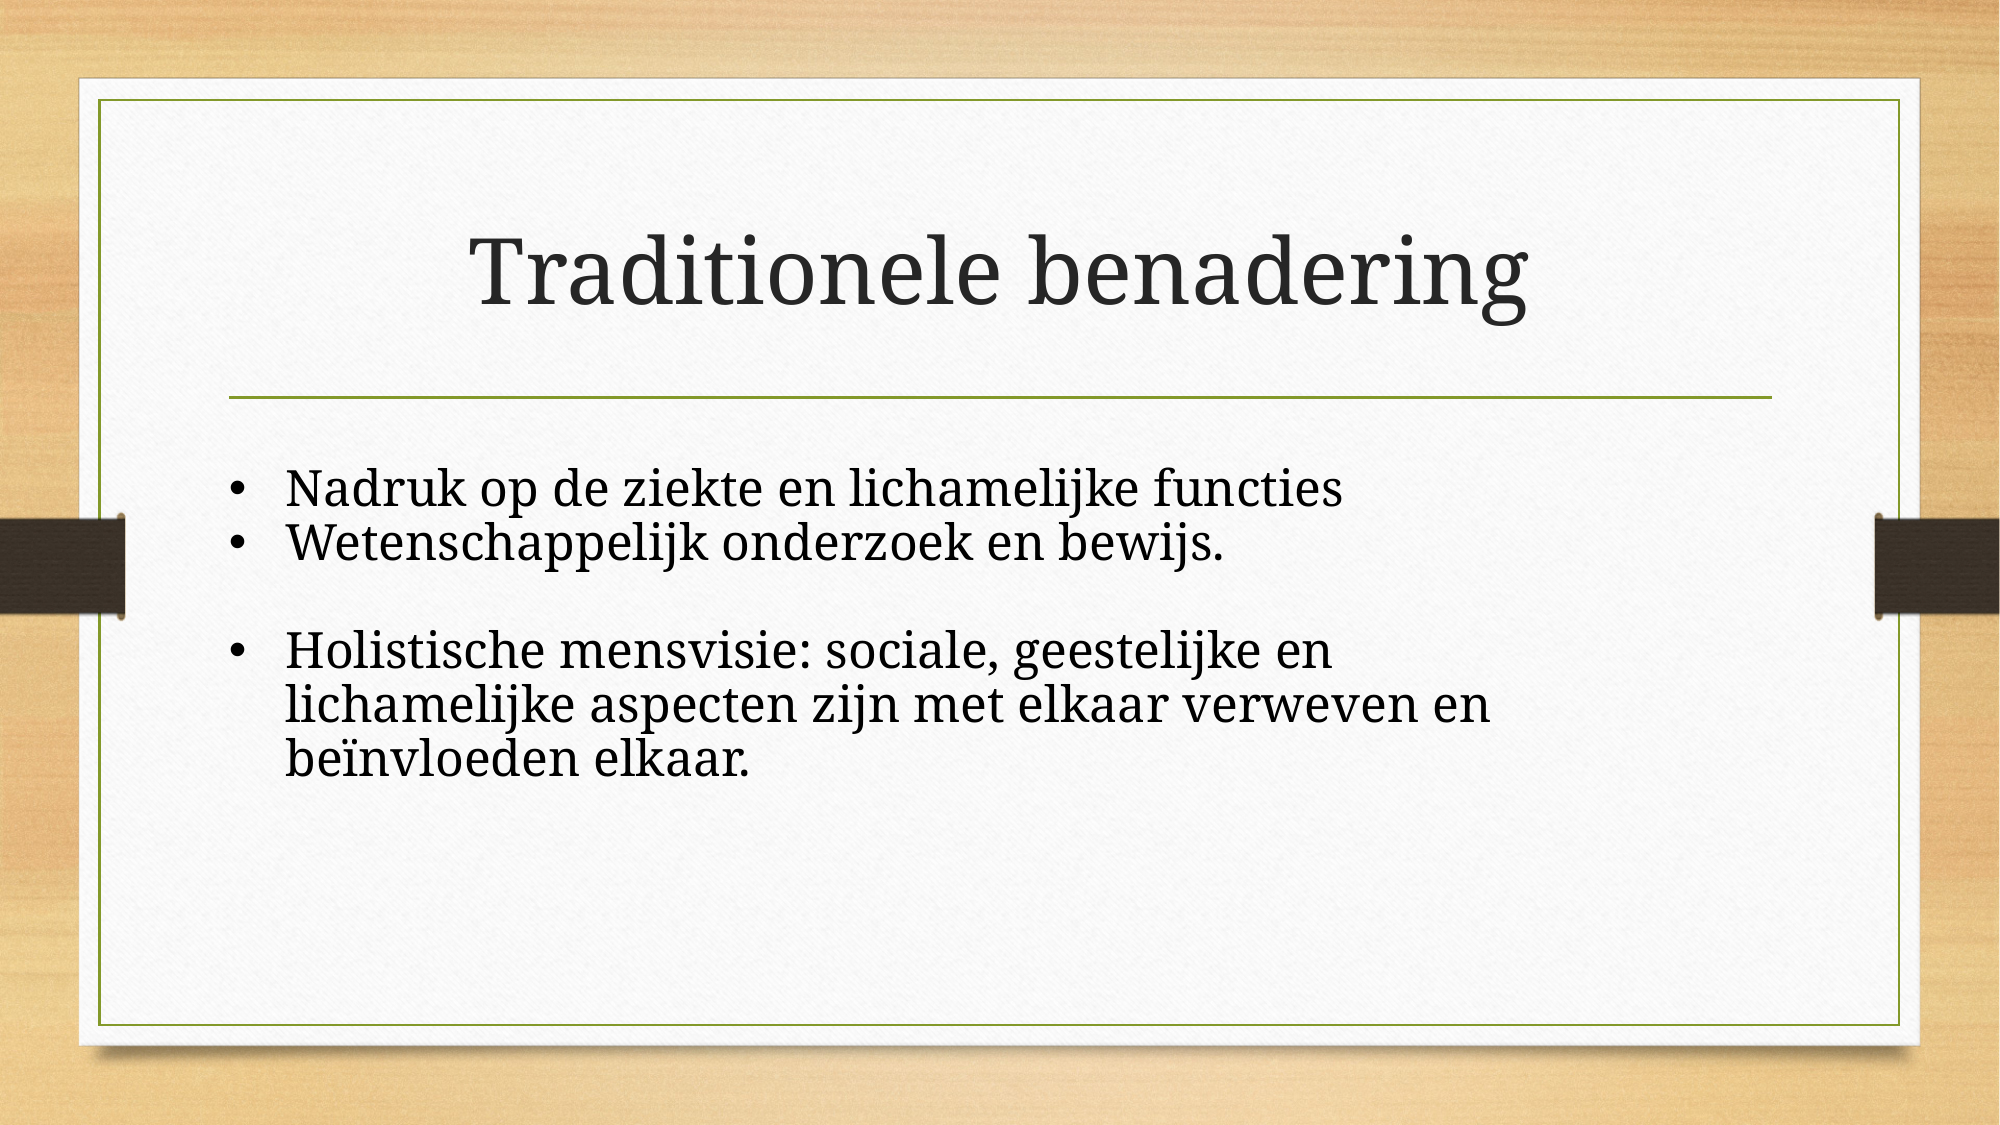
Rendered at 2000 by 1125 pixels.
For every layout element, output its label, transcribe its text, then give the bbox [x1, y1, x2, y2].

text_box Nadruk op de ziekte en lichamelijke functies Wetenschappelijk onderzoek en bewijs. Holistische mensvisie: sociale, geestelijke en lichamelijke aspecten zijn met elkaar verweven en beïnvloeden elkaar. [214, 456, 1609, 795]
title Traditionele benadering [212, 161, 1787, 375]
picture [0, 0, 2000, 1125]
